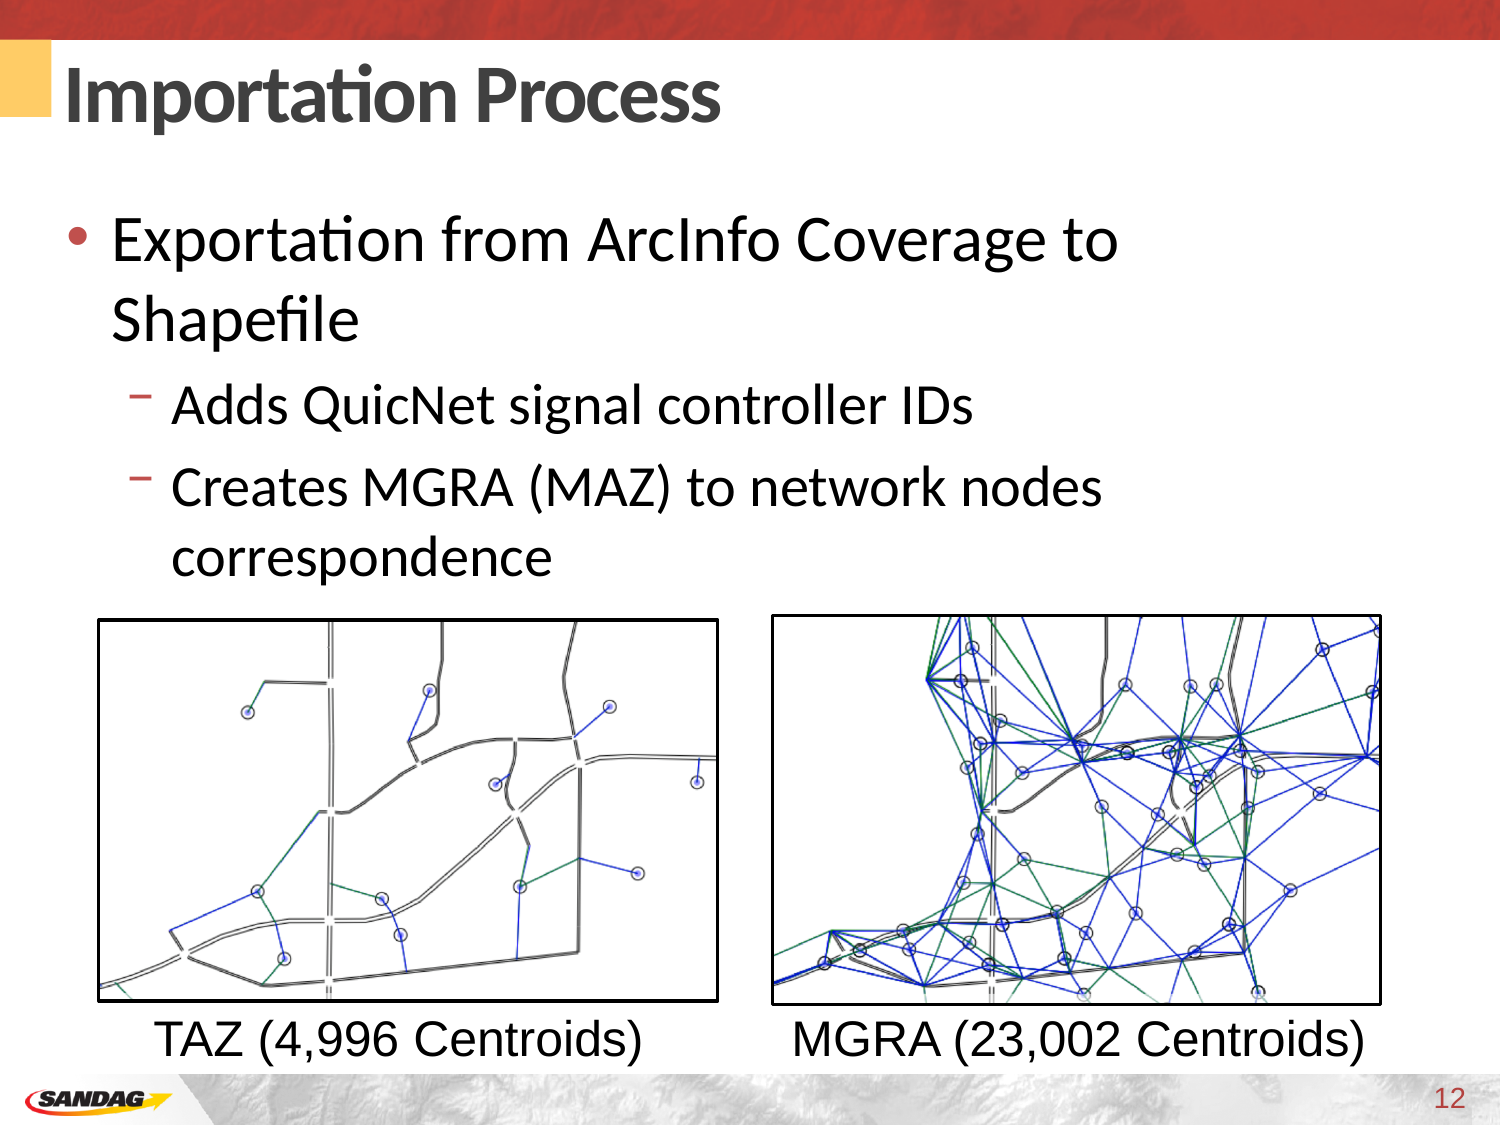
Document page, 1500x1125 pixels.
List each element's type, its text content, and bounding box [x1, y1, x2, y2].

text_box TAZ (4,996 Centroids) [138, 1008, 673, 1075]
picture [100, 621, 717, 1000]
picture [25, 1089, 173, 1116]
picture [773, 617, 1379, 1004]
list Exportation from ArcInfo Coverage to Shapefile Adds QuicNet signal controller IDs Creates MGRA (MAZ) to network nodes correspondence [51, 187, 1306, 1032]
title Importation Process [49, 31, 1431, 178]
text_box MGRA (23,002 Centroids) [776, 1010, 1382, 1075]
picture [0, 0, 1500, 40]
